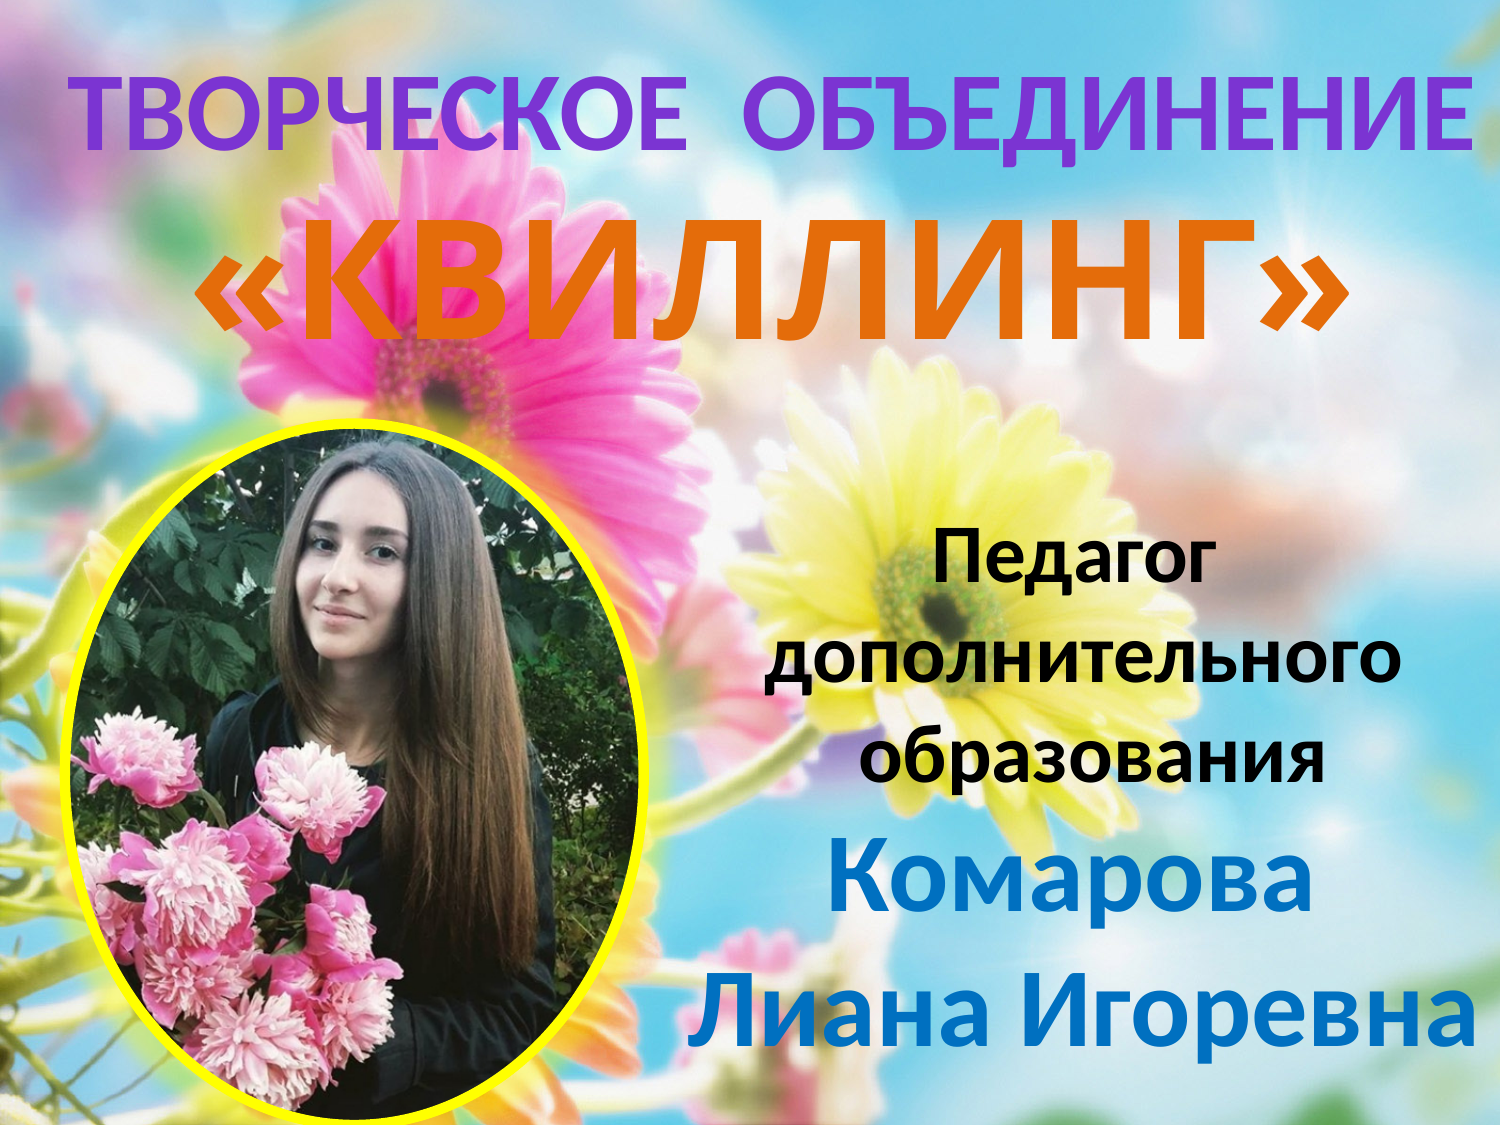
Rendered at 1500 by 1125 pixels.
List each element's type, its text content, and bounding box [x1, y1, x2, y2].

text_box Педагог дополнительного образования Комарова Лиана Игоревна [672, 491, 1496, 1077]
picture [0, 0, 1500, 1125]
text_box Творческое объединение «квиллинг» [52, 30, 1493, 381]
